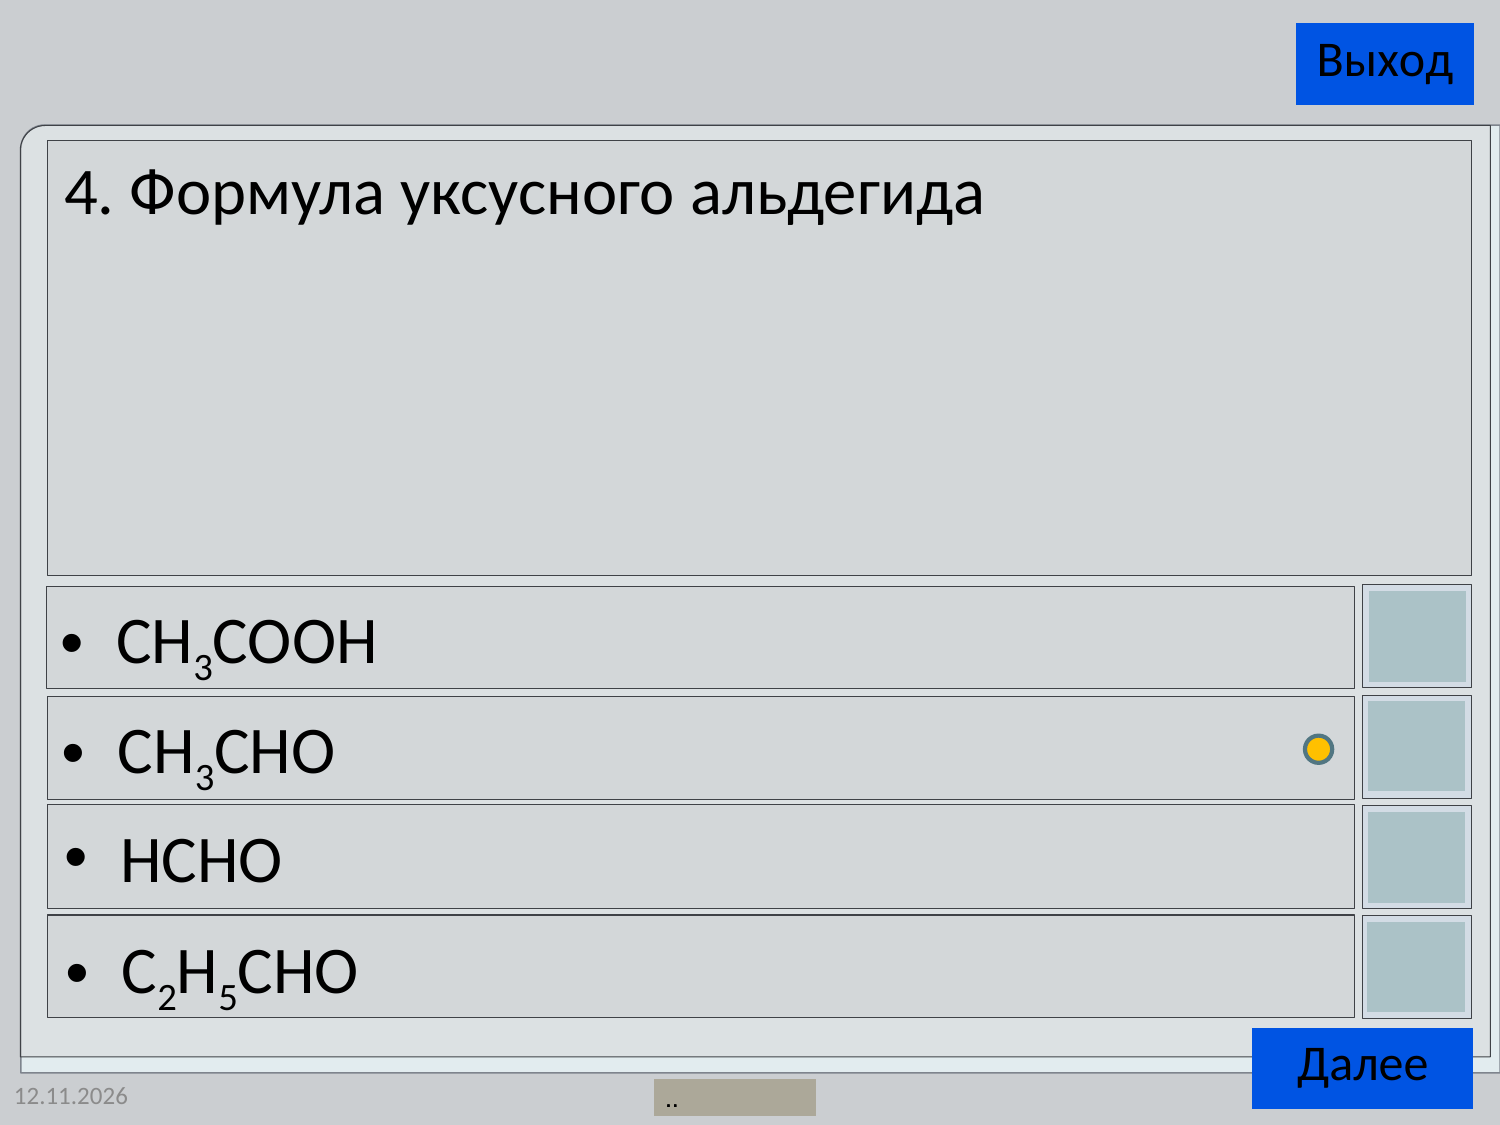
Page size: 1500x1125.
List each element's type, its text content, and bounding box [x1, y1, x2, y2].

list C2H5CHО [50, 919, 1361, 1015]
list HCHО [49, 808, 1360, 905]
list CH3CHО [46, 699, 1357, 796]
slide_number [0, 1065, 174, 1125]
list 4. Формула уксусного альдегида [49, 140, 1469, 576]
list CH3COOH [45, 589, 1356, 685]
